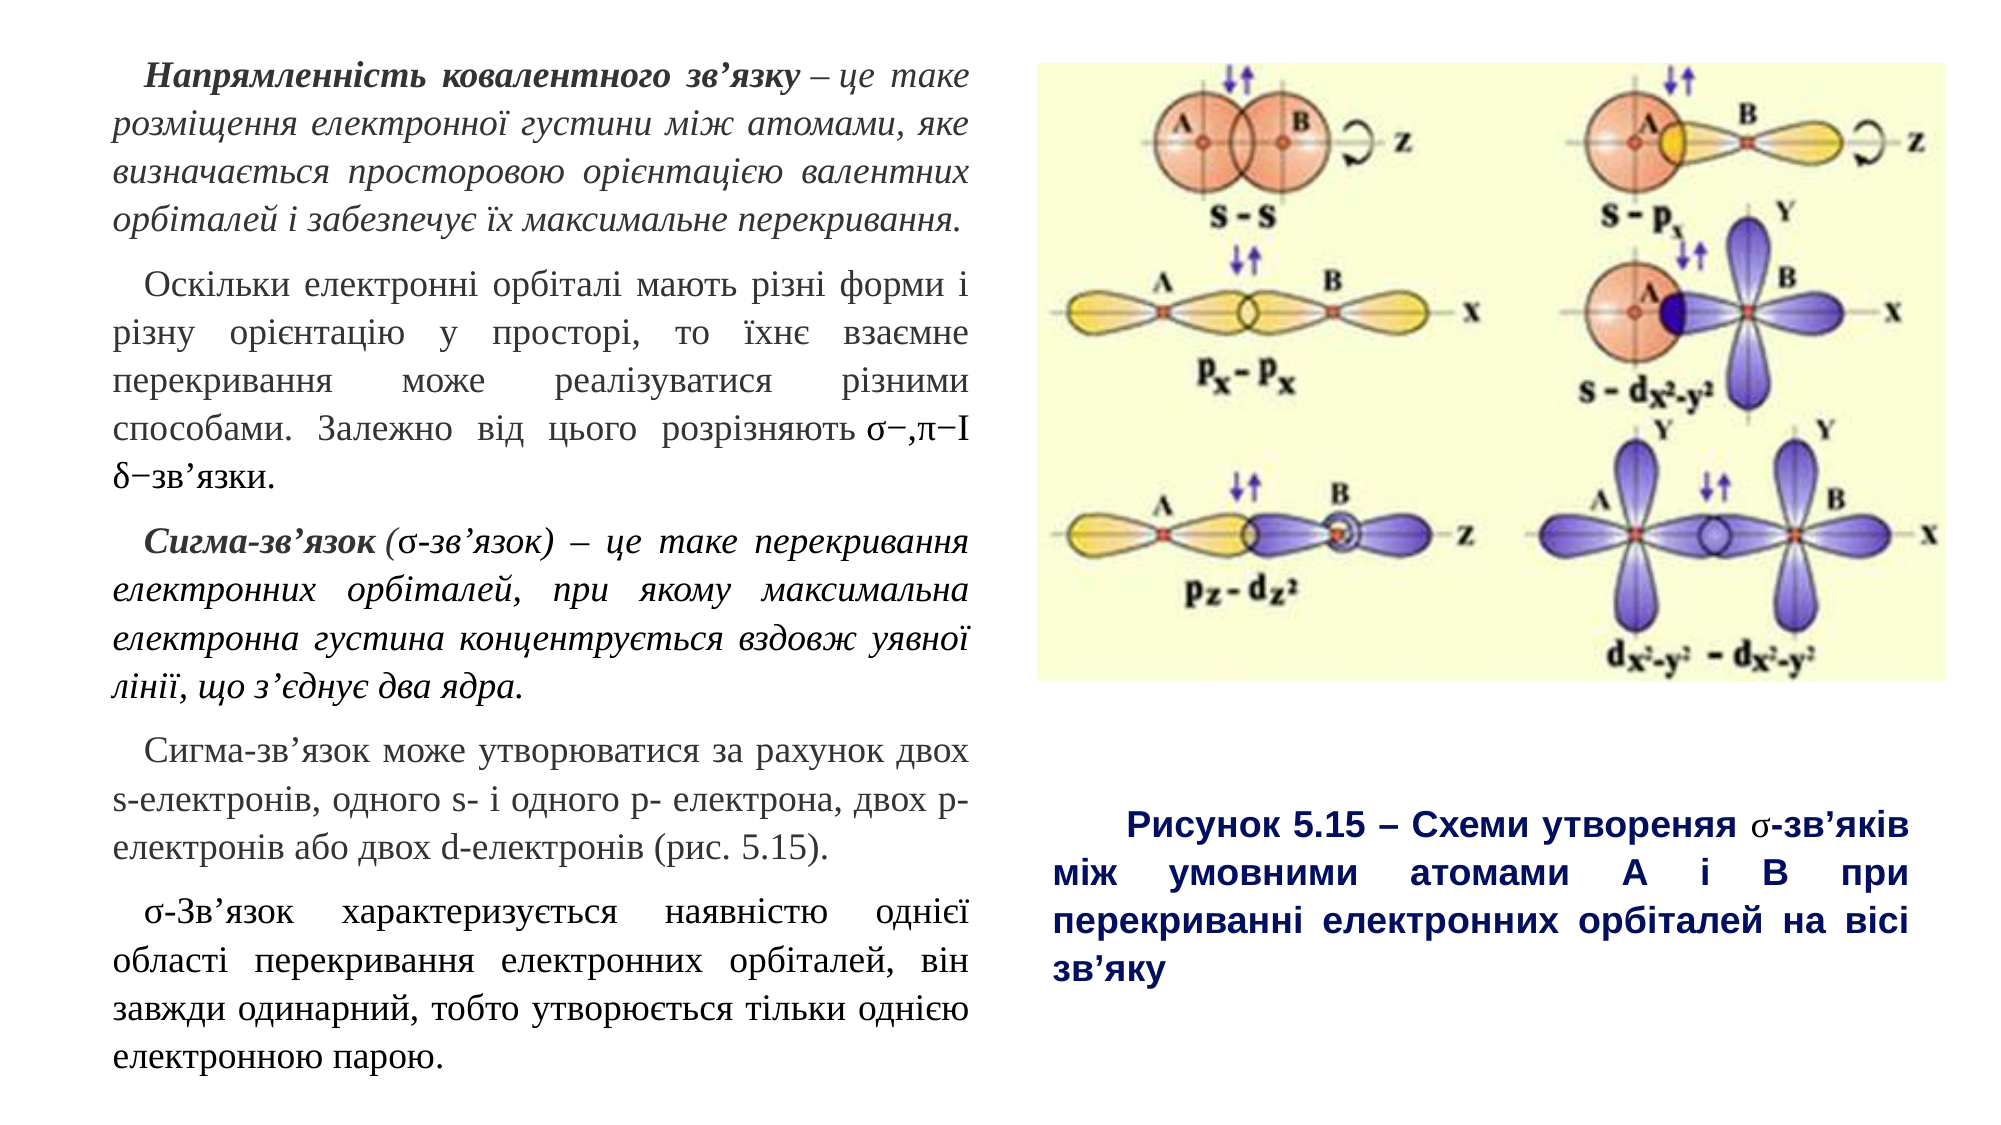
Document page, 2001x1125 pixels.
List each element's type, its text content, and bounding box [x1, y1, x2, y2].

text_box Напрямленність ковалентного зв’язку – це таке розміщення електронної густини між атомами, яке визначається просторовою орієнтацією валентних орбіталей і забезпечує їх максимальне перекривання. Оскільки електронні орбіталі мають різні форми і різну орієнтацію у просторі, то їхнє взаємне перекривання може реалізуватися різними способами. Залежно від цього розрізняють σ−,π−I δ−зв’язки. Сигма-зв’язок (σ-зв’язок) – це таке перекривання електронних орбіталей, при якому максимальна електронна густина концентрується вздовж уявної лінії, що з’єднує два ядра. Сигма-зв’язок може утворюватися за рахунок двох s-електронів, одного s- і одного р- електрона, двох р-електронів або двох d-електронів (рис. 5.15). σ-Зв’язок характеризується наявністю однієї області перекривання електронних орбіталей, він завжди одинарний, тобто утворюється тільки однією електронною парою. [97, 39, 985, 1084]
text_box Рисунок 5.15 – Схеми утвореняя σ-зв’яків між умовними атомами А і В при перекриванні електронних орбіталей на вісі зв’яку [1037, 789, 1925, 997]
picture [1037, 63, 1946, 682]
